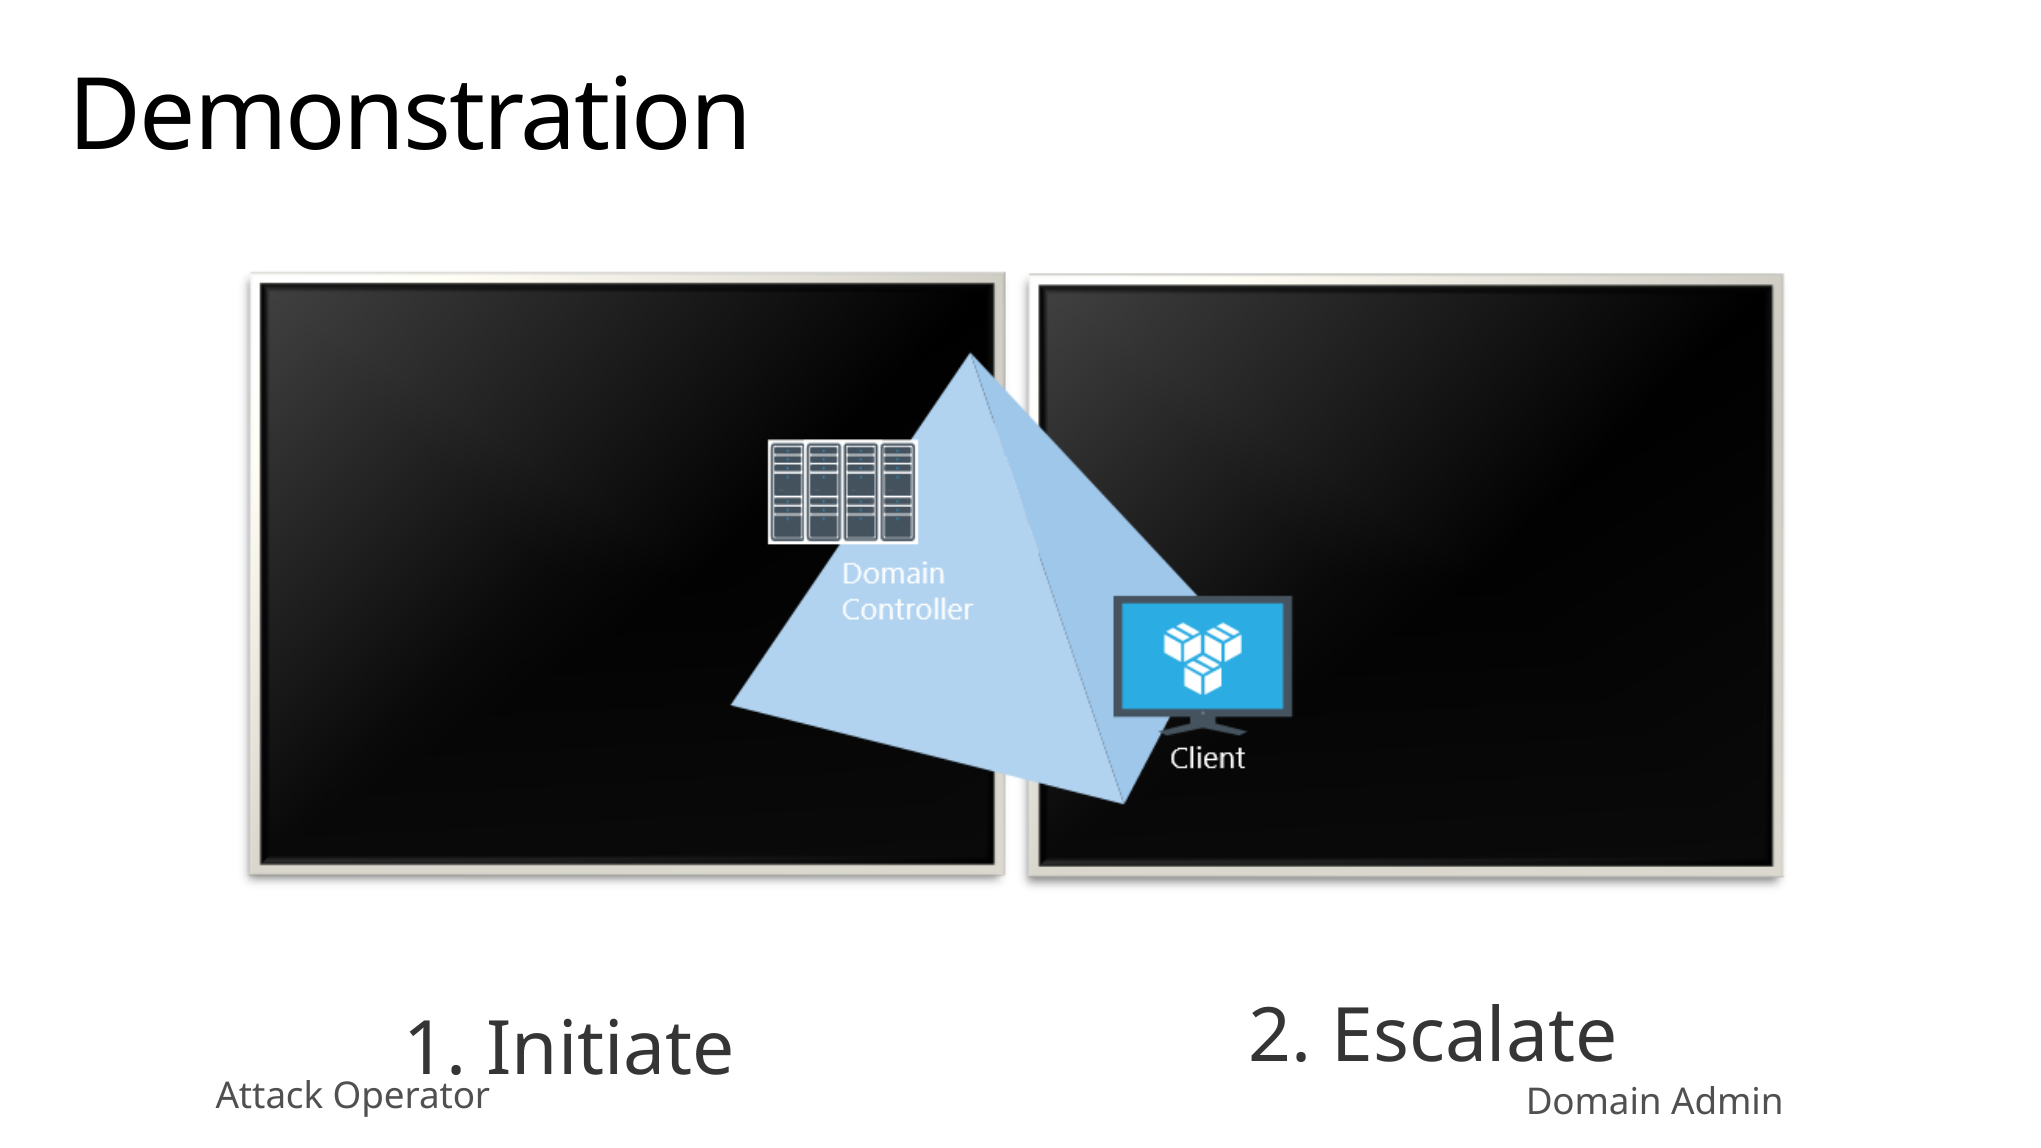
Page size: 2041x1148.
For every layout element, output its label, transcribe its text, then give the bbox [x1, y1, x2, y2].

text_box 2. Escalate [1143, 927, 1724, 1146]
title Demonstration [45, 48, 1996, 199]
text_box Attack Operator [194, 1064, 513, 1123]
text_box Domain Admin [1511, 1074, 1799, 1130]
text_box 1. Initiate [279, 942, 860, 1148]
picture [221, 244, 1819, 903]
